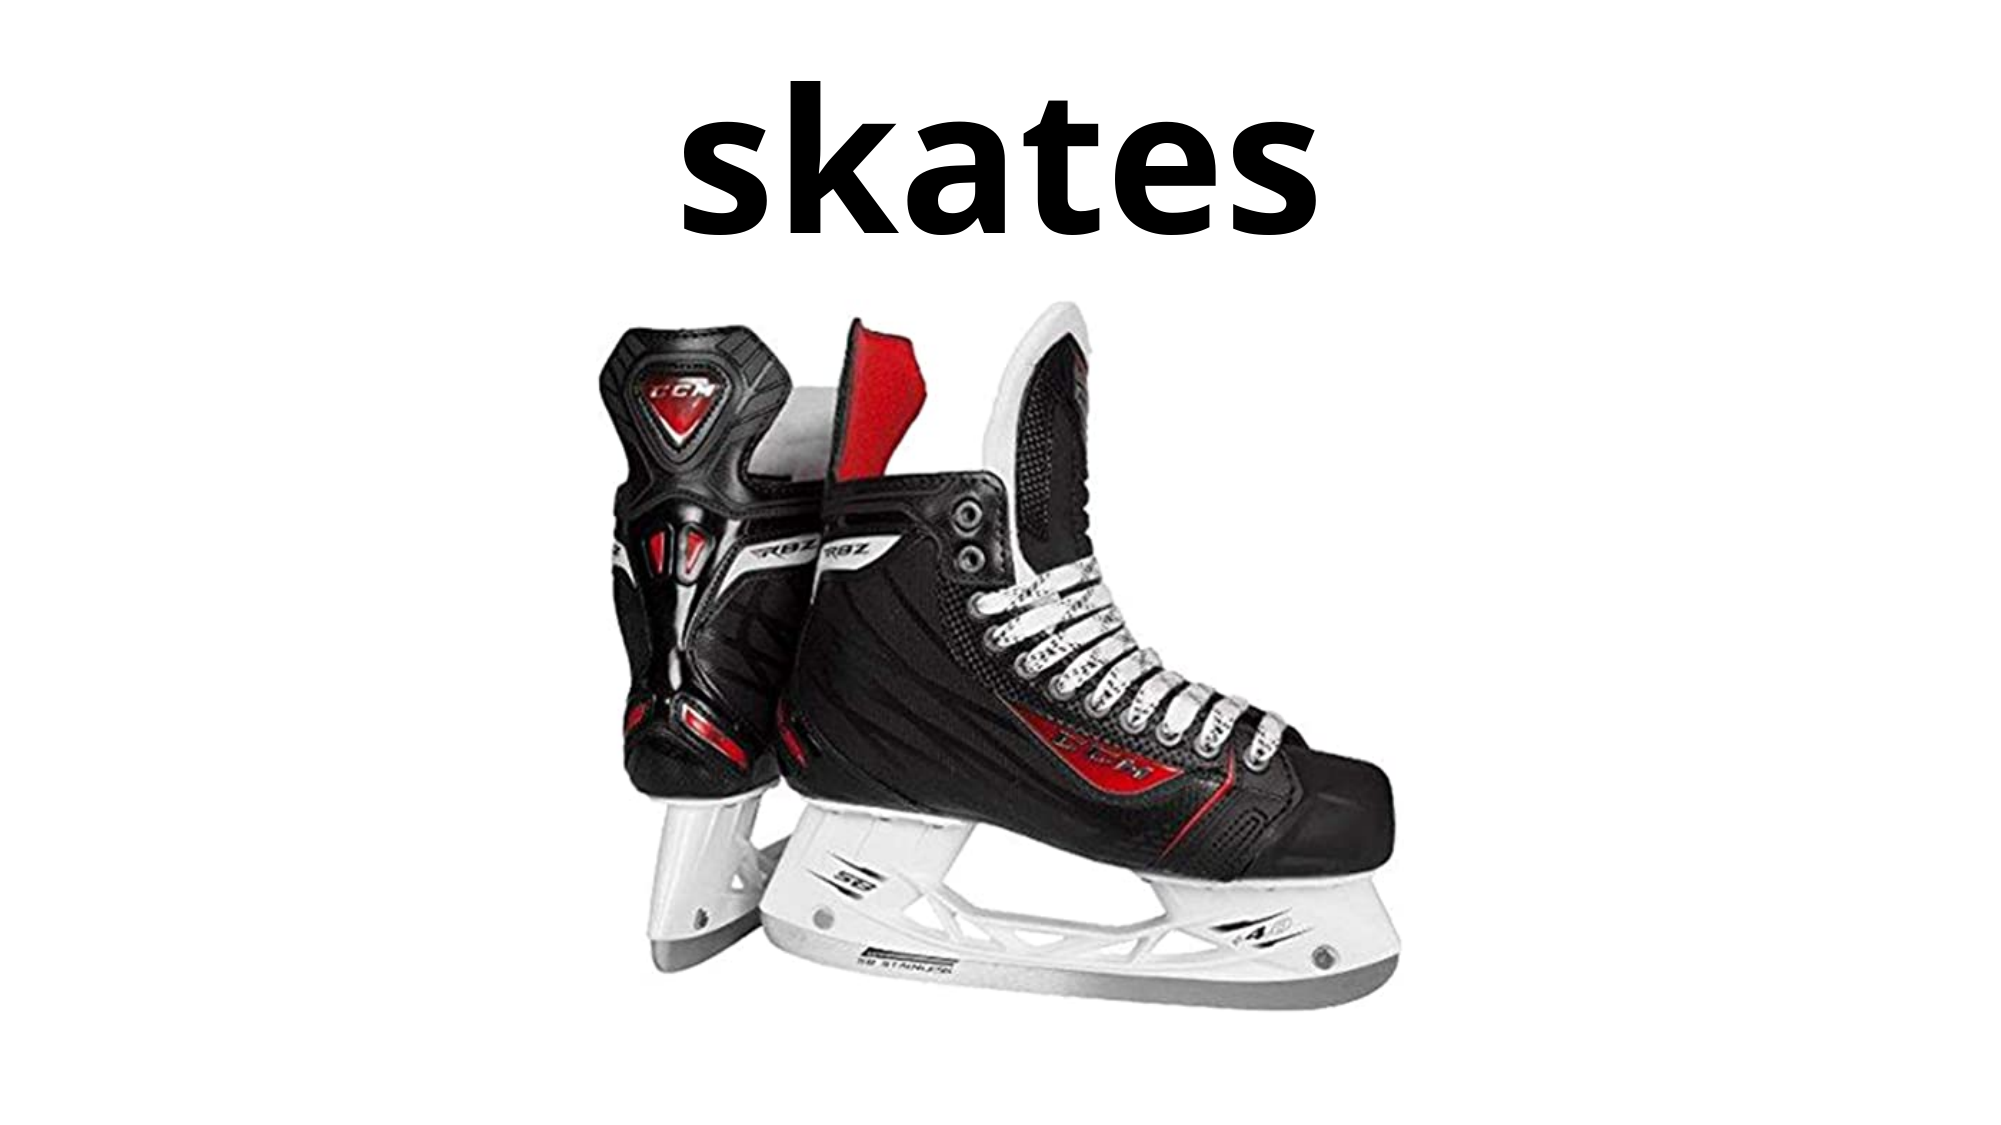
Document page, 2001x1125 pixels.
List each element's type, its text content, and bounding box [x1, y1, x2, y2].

title skates [137, 59, 1863, 278]
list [595, 299, 1405, 1014]
